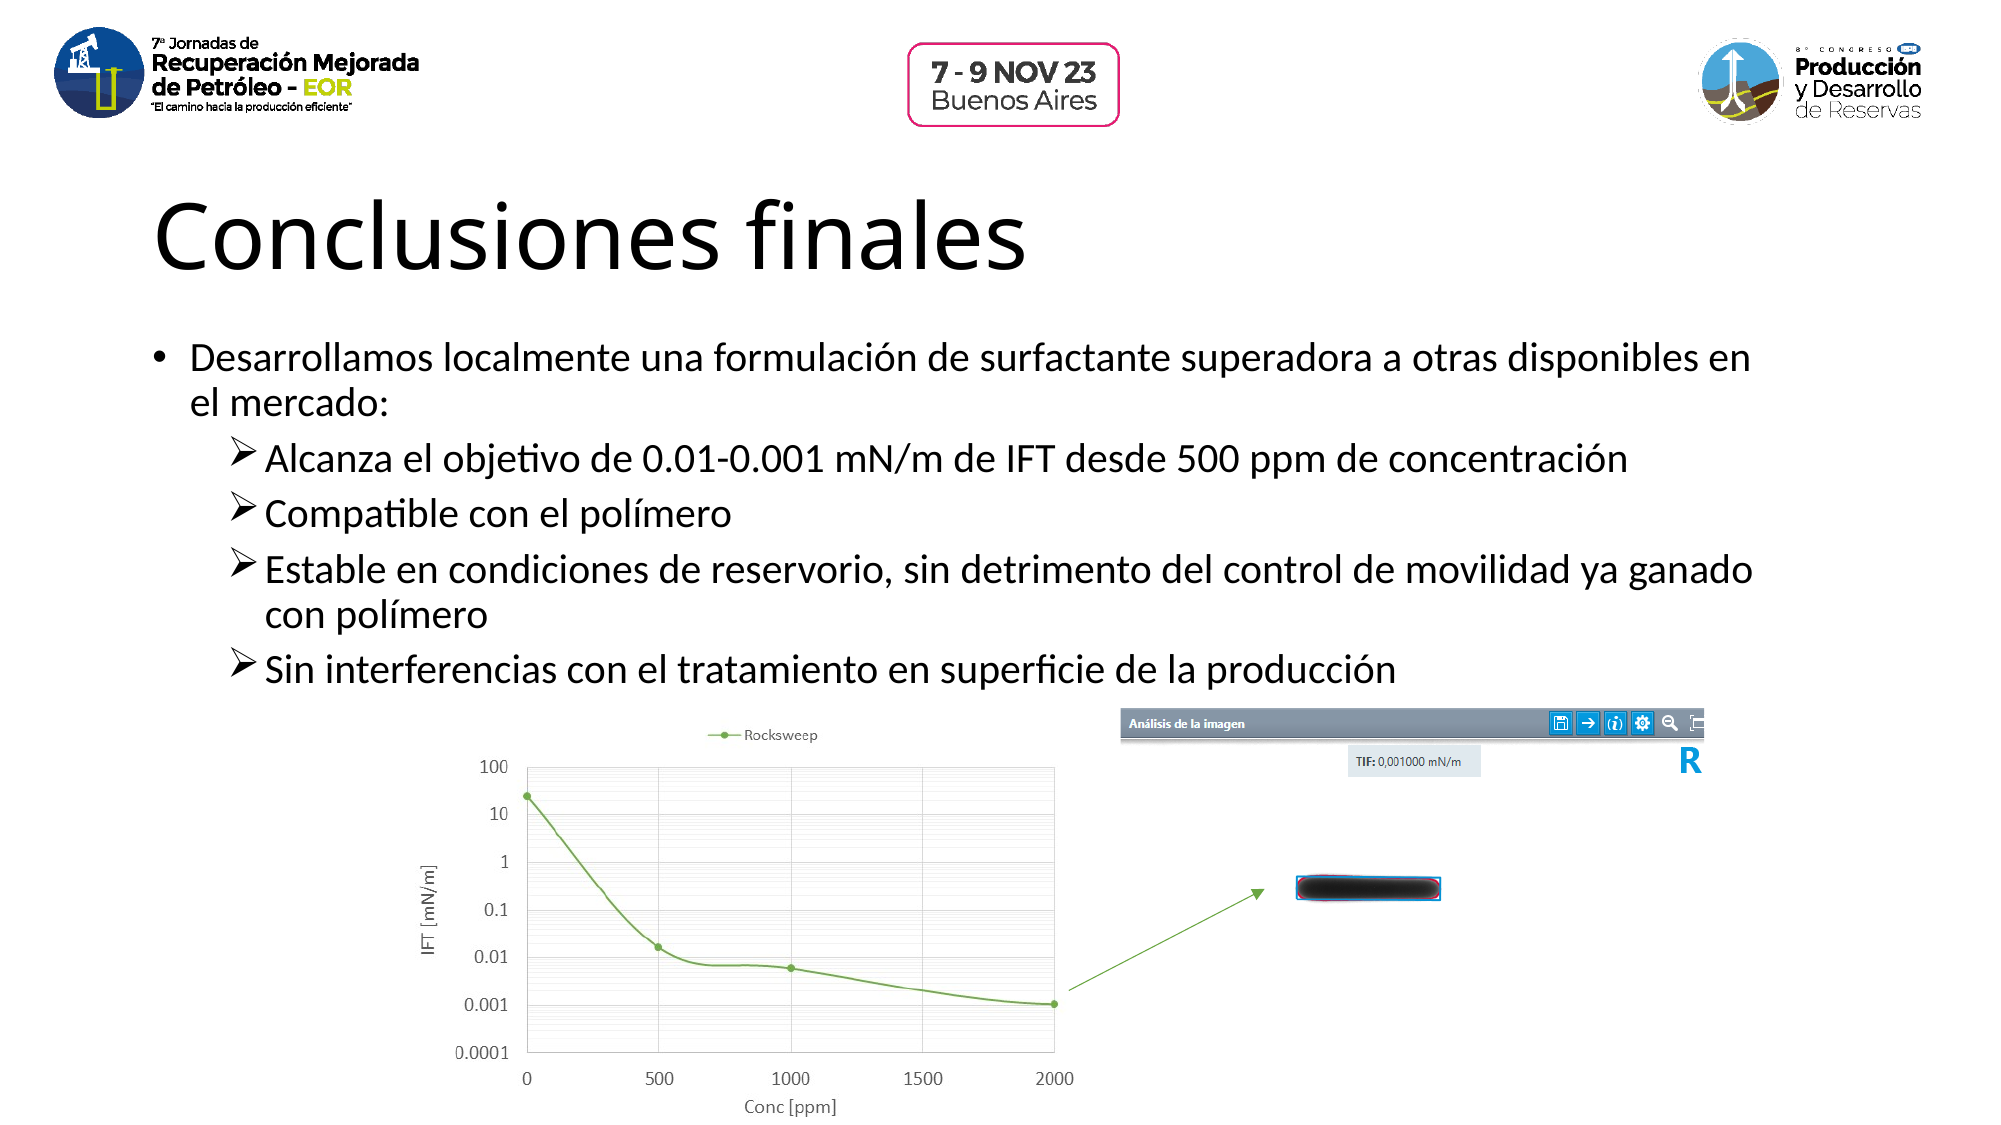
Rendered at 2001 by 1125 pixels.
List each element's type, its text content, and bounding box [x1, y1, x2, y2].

title Conclusiones finales [137, 183, 1863, 278]
picture [414, 708, 1086, 1125]
list Desarrollamos localmente una formulación de surfactante superadora a otras disponibles en el mercado: Alcanza el objetivo de 0.01-0.001 mN/m de IFT desde 500 ppm de concentración Compatible con el polímero Estable en condiciones de reservorio, sin detrimento del control de movilidad ya ganado con polímero Sin interferencias con el tratamiento en superficie de la producción [137, 328, 1794, 1043]
picture [1120, 708, 1705, 940]
picture [54, 27, 1921, 127]
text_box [1068, 888, 1265, 991]
